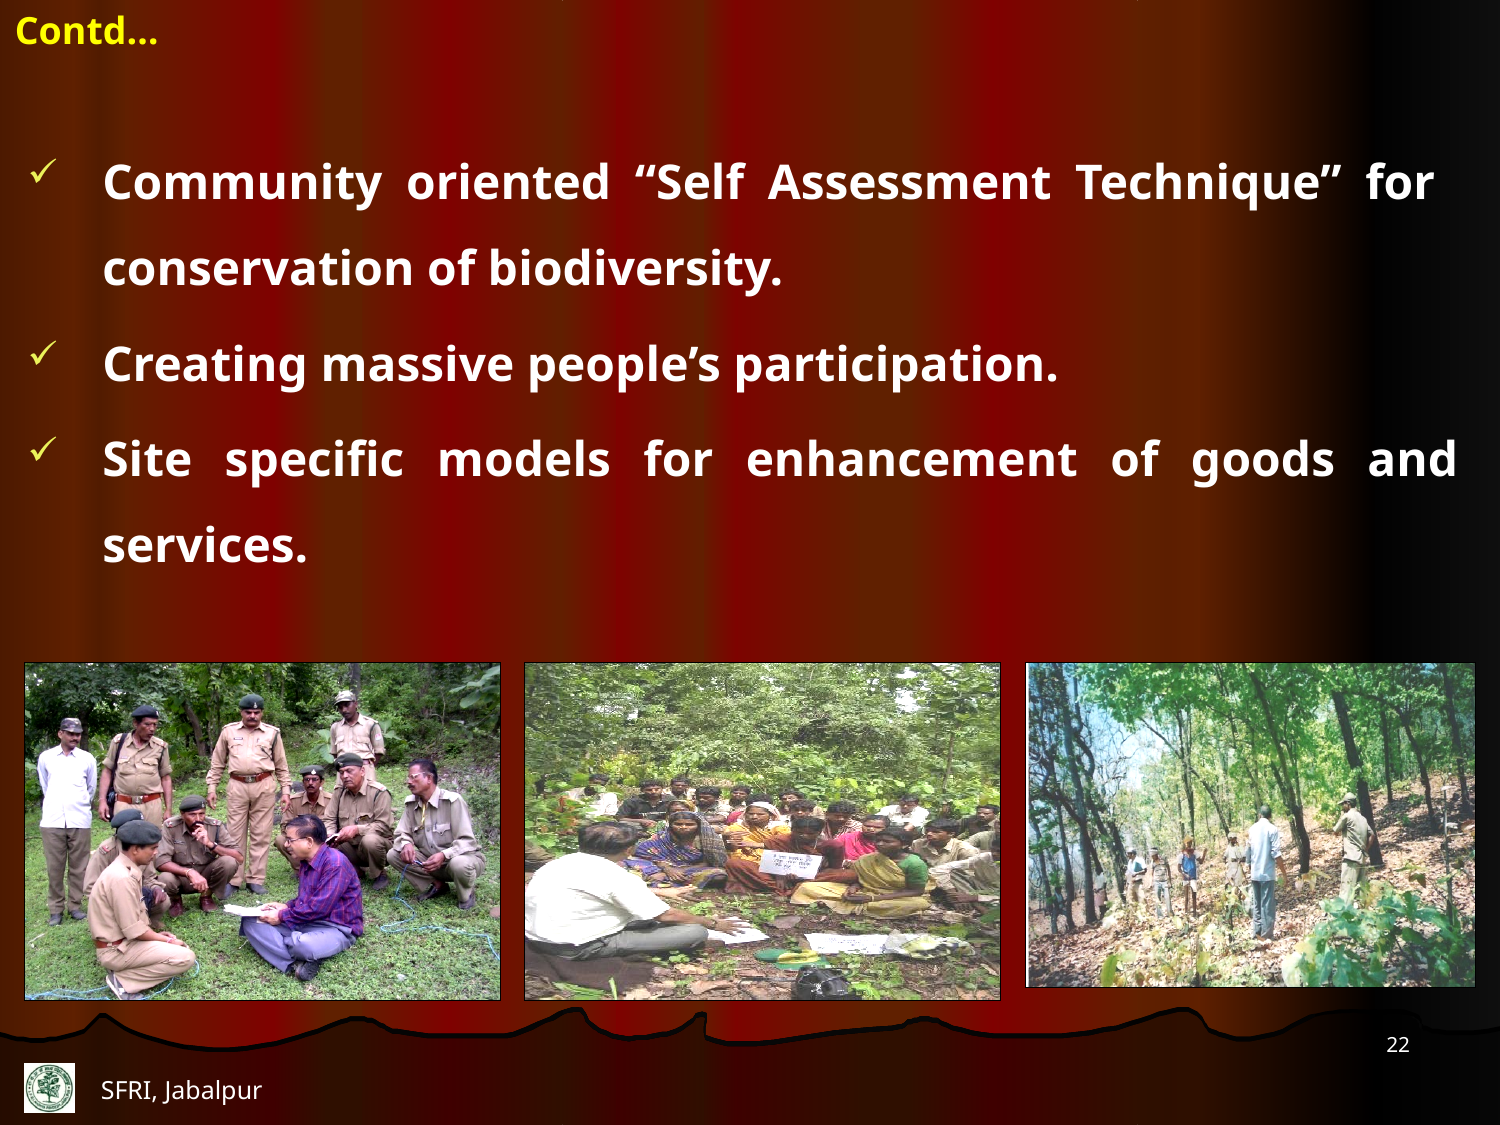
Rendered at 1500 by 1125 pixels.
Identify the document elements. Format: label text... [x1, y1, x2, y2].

slide_number 22 [1074, 1023, 1426, 1100]
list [1024, 662, 1476, 988]
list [24, 662, 501, 1001]
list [524, 662, 1001, 1001]
text_box Contd… [0, 0, 288, 60]
text_box Community oriented “Self Assessment Technique” for conservation of biodiversity. Creating massive people’s participation. Site specific models for enhancement of goods and services. [12, 115, 1475, 580]
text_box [24, 1063, 290, 1113]
